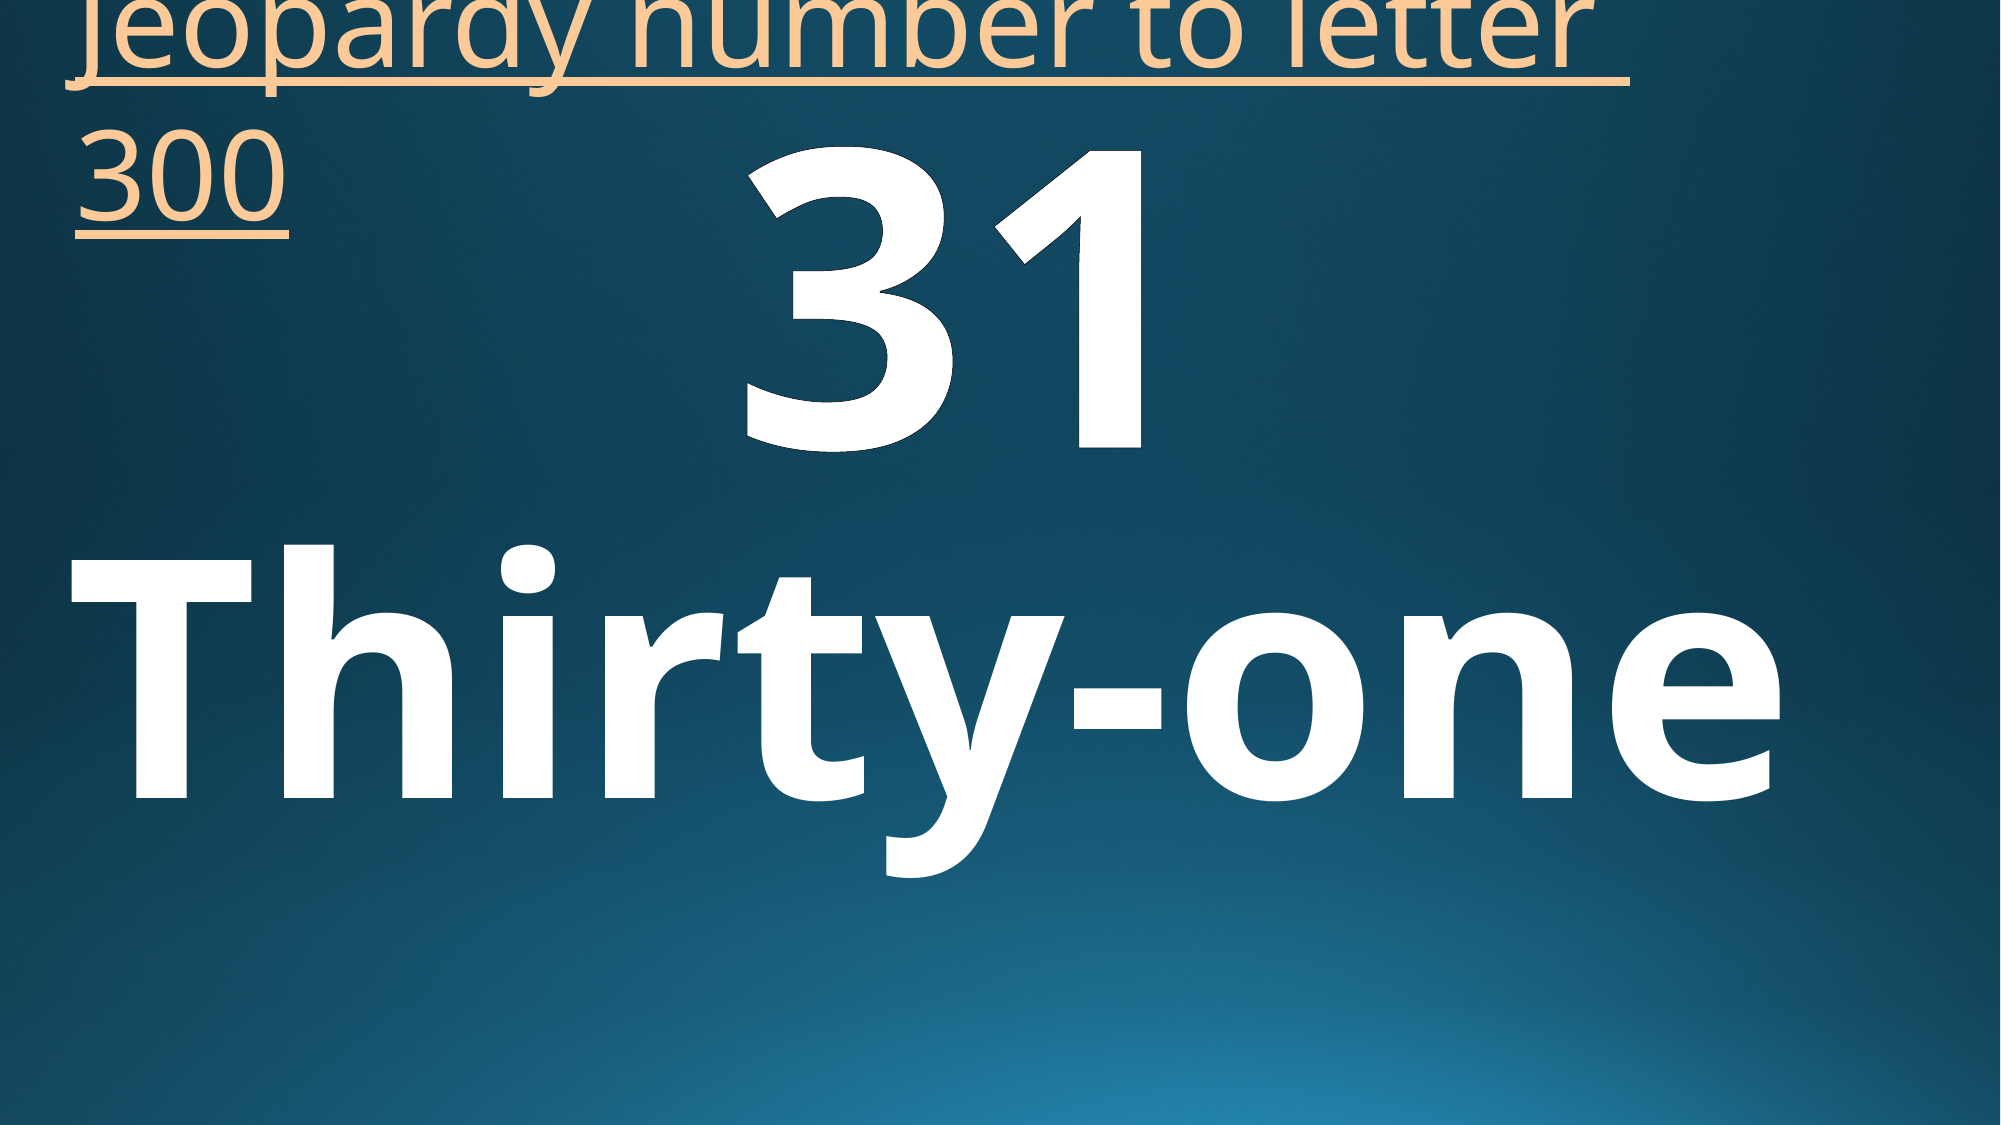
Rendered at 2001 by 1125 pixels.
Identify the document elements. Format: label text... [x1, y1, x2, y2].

text_box Thirty-one [50, 458, 1810, 874]
title Jeopardy number to letter 300 [60, 23, 716, 173]
picture [0, 0, 2001, 1125]
title Jeopardy number to letter 300 [1224, 23, 1769, 173]
text_box 31 [716, 23, 1224, 539]
